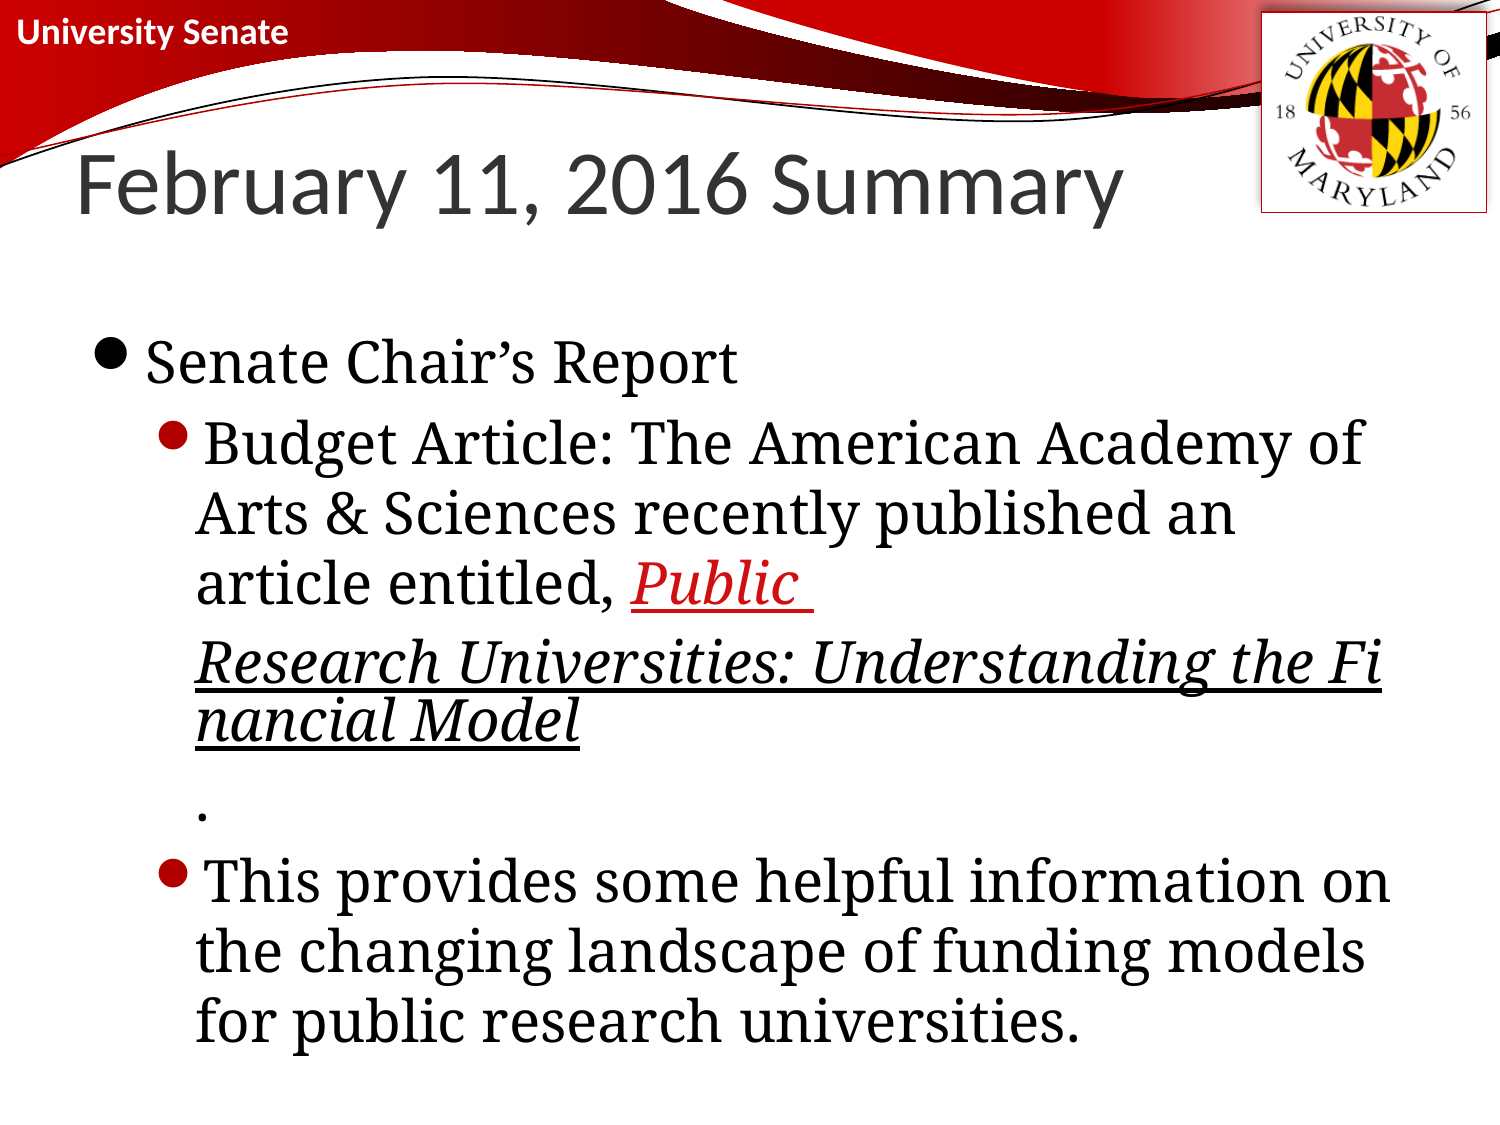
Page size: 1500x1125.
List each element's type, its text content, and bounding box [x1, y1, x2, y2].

title February 11, 2016 Summary [75, 115, 1250, 304]
picture [1262, 13, 1486, 212]
list Senate Chair’s Report Budget Article: The American Academy of Arts & Sciences recently published an article entitled, Public Research Universities: Understanding the Financial Model. This provides some helpful information on the changing landscape of funding models for public research universities. [75, 317, 1425, 1038]
